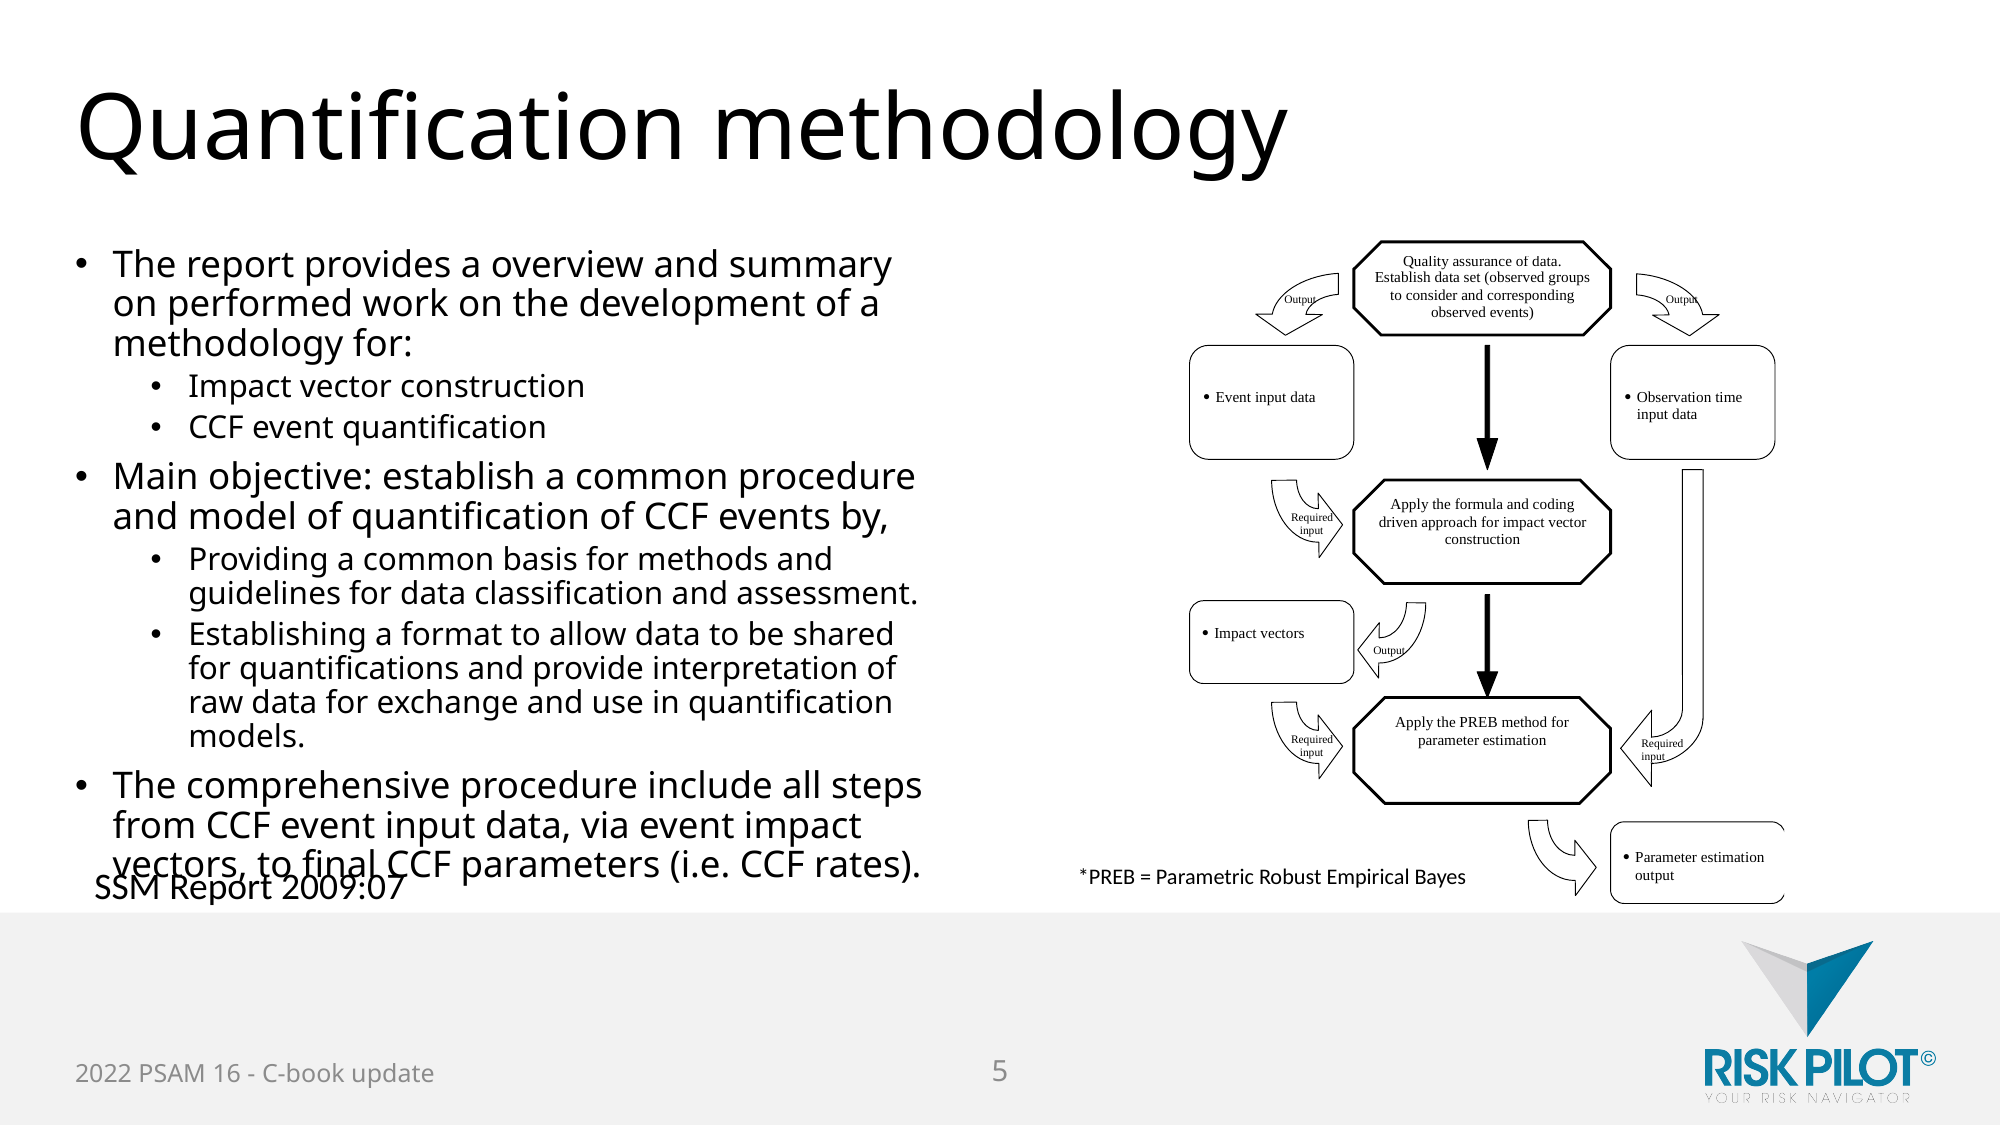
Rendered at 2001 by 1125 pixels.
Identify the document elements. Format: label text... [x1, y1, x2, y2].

slide_number 5 [774, 1042, 1225, 1103]
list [1186, 237, 1785, 908]
list The report provides a overview and summary on performed work on the development of a methodology for: Impact vector construction CCF event quantification Main objective: establish a common procedure and model of quantification of CCF events by, Providing a common basis for methods and guidelines for data classification and assessment. Establishing a format to allow data to be shared for quantifications and provide interpretation of raw data for exchange and use in quantification models. The comprehensive procedure include all steps from CCF event input data, via event impact vectors, to final CCF parameters (i.e. CCF rates). [60, 237, 953, 908]
picture [1927, 1054, 1936, 1060]
text_box SSM Report 2009:07 [79, 855, 1080, 915]
slide_number 2022 PSAM 16 - C-book update [60, 1042, 510, 1103]
picture [1705, 941, 1936, 1103]
text_box *PREB = Parametric Robust Empirical Bayes [1080, 855, 1186, 897]
title Quantification methodology [60, 59, 1936, 199]
